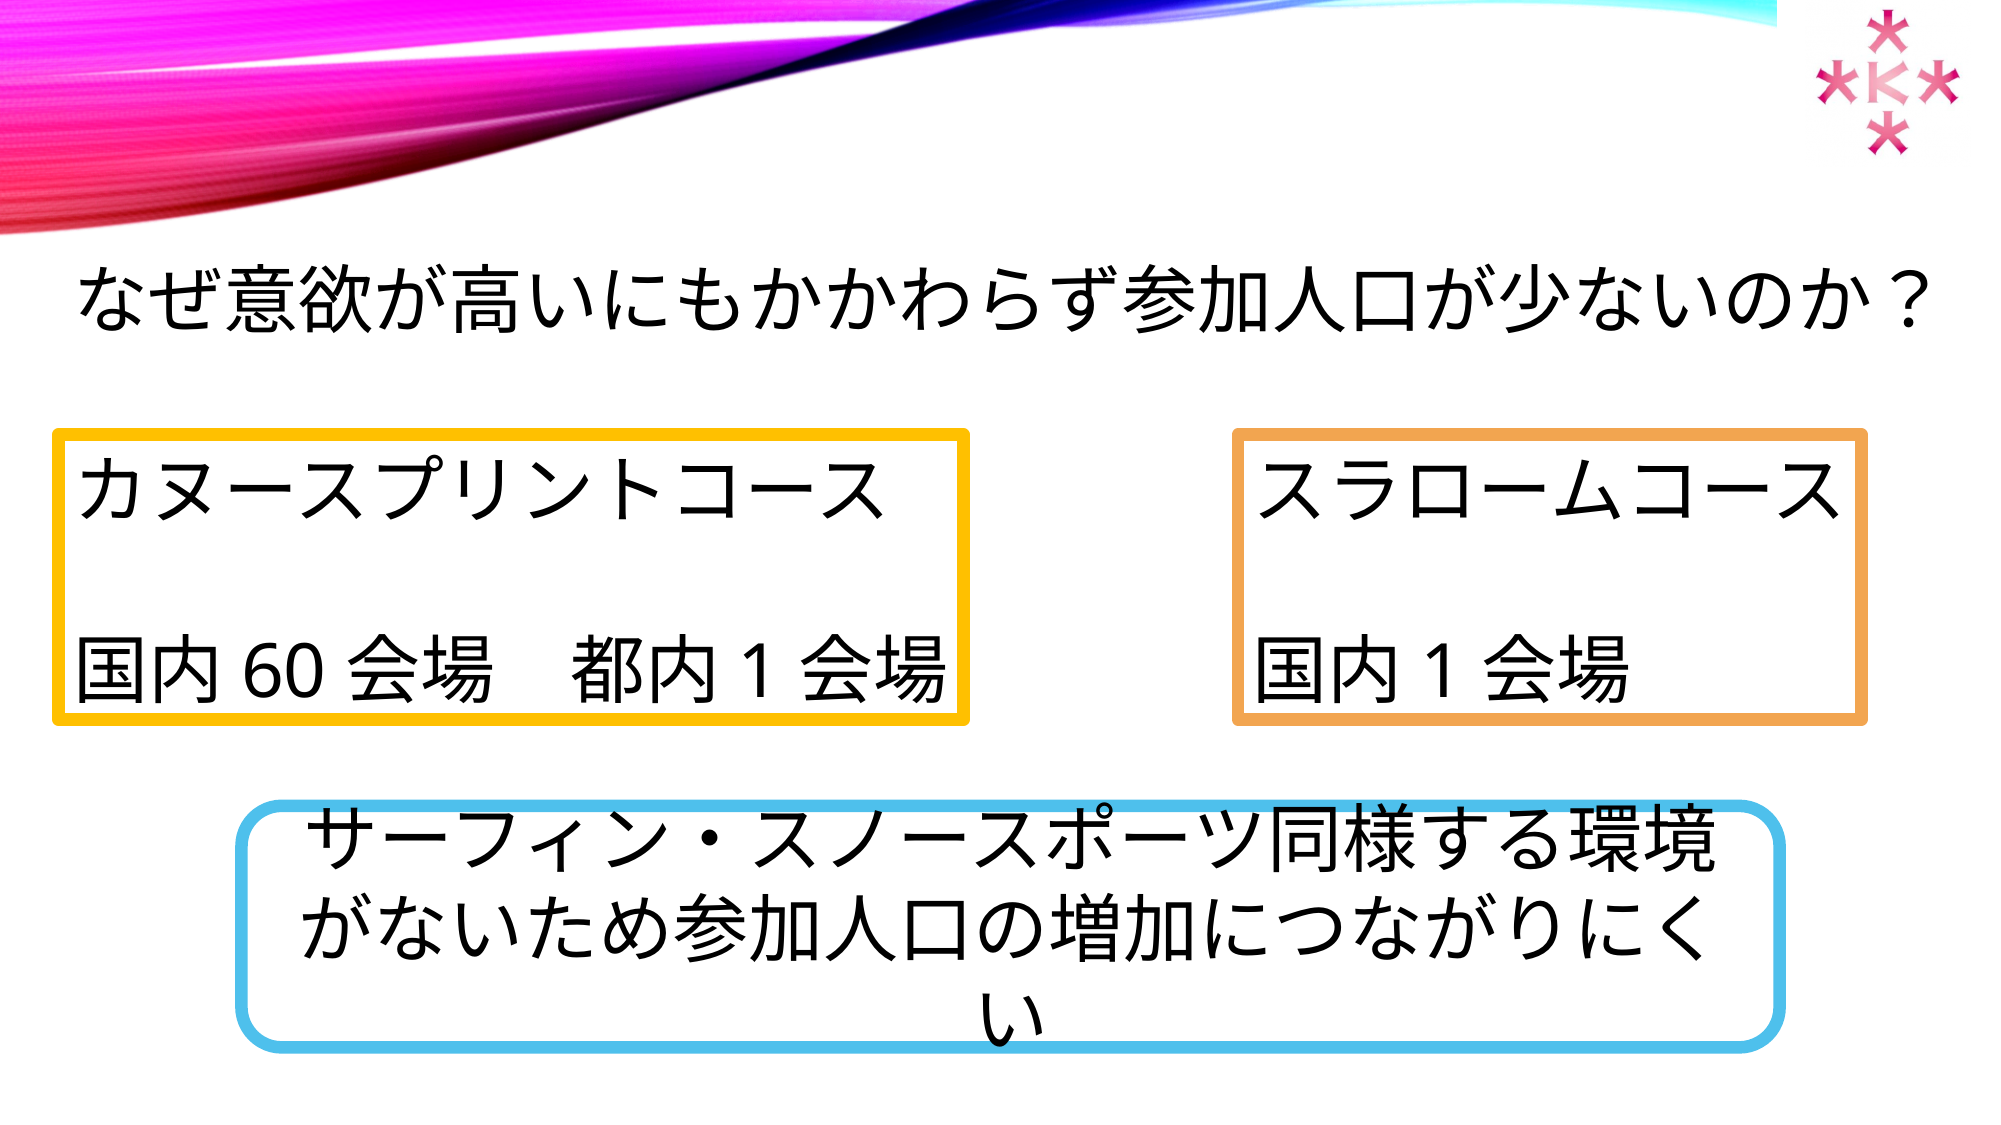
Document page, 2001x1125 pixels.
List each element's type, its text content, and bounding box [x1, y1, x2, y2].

text_box なぜ意欲が高いにもかかわらず参加人口が少ないのか？ [59, 245, 1963, 350]
text_box カヌースプリントコース 国内60会場 都内1会場 [58, 434, 964, 720]
text_box スラロームコース 国内1会場 [1237, 434, 1862, 720]
picture [0, 0, 2000, 237]
text_box サーフィン・スノースポーツ同様する環境がないため参加人口の増加につながりにくい [240, 804, 1781, 1049]
